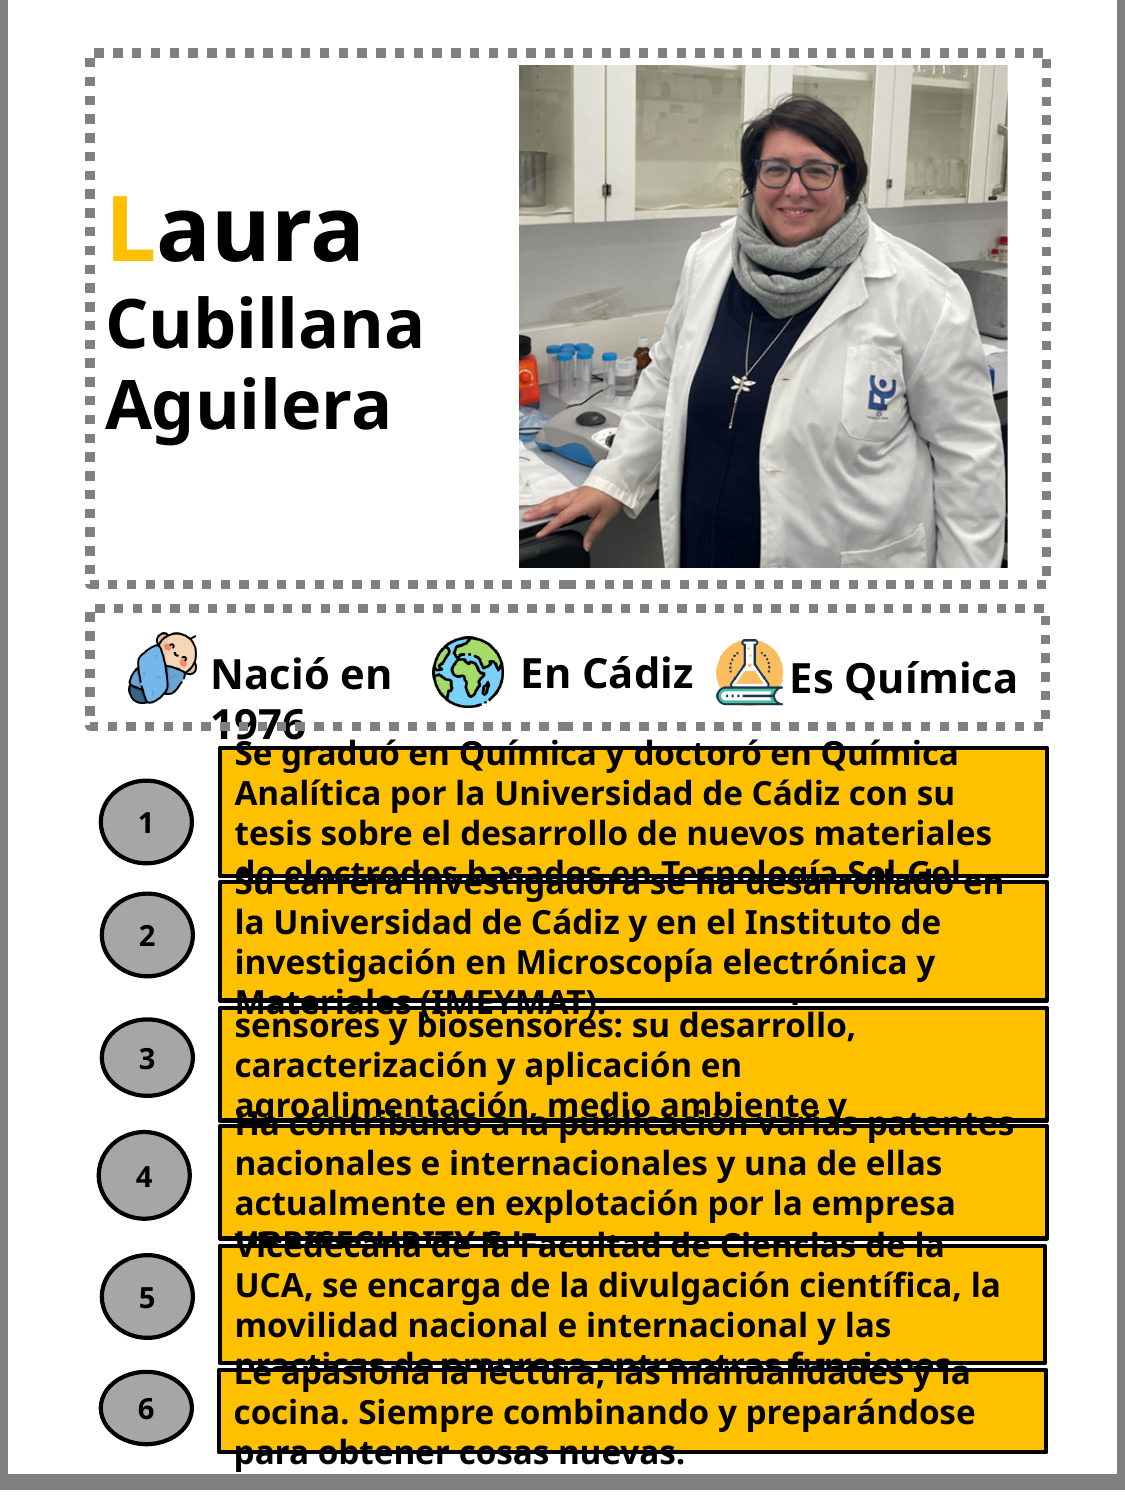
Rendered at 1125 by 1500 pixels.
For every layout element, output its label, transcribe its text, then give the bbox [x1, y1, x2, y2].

text_box [90, 608, 1046, 727]
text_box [441, 636, 719, 708]
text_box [518, 65, 1008, 569]
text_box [98, 1126, 1048, 1239]
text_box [100, 1369, 1047, 1453]
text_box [101, 1008, 1048, 1121]
text_box [0, 0, 1125, 1484]
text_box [128, 632, 438, 707]
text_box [100, 747, 1048, 877]
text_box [101, 1245, 1046, 1364]
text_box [101, 882, 1048, 1001]
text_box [715, 639, 1089, 711]
title Laura Cubillana Aguilera [90, 53, 1047, 585]
